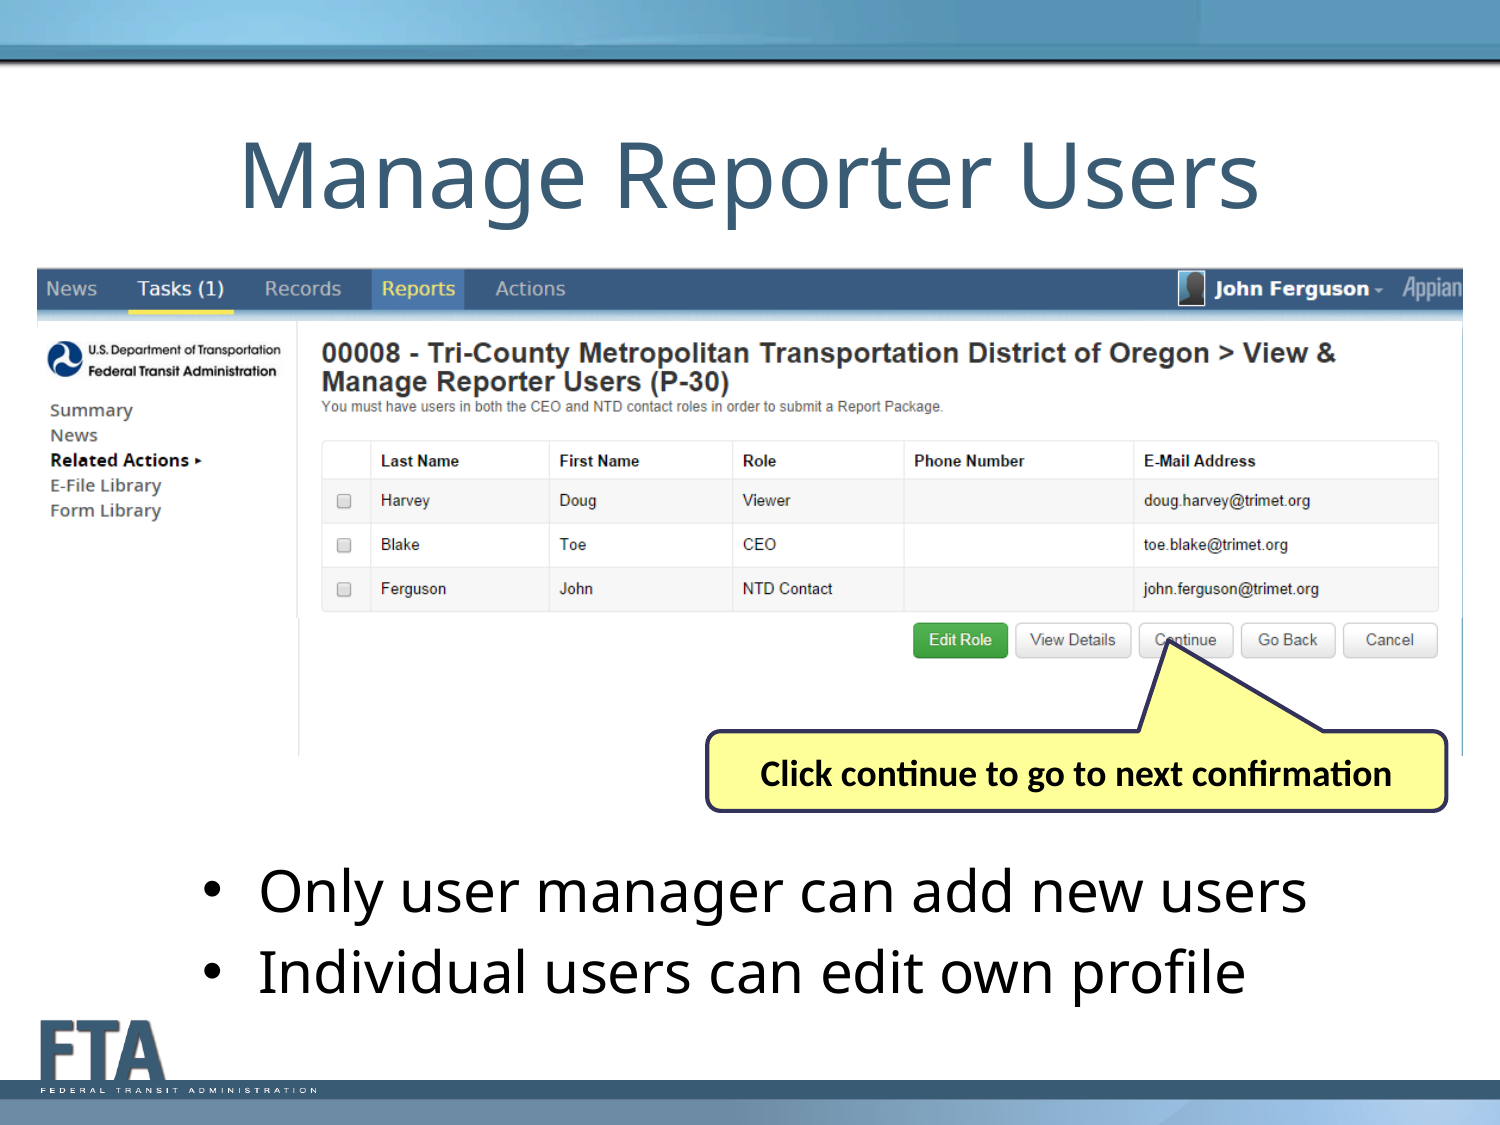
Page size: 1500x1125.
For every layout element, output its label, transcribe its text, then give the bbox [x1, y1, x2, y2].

list Only user manager can add new users Individual users can edit own profile [186, 846, 1349, 996]
text_box Click continue to go to next confirmation [705, 765, 1449, 813]
picture [0, 0, 1500, 72]
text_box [37, 267, 1463, 756]
picture [0, 1013, 1500, 1125]
title Manage Reporter Users [74, 91, 1426, 254]
